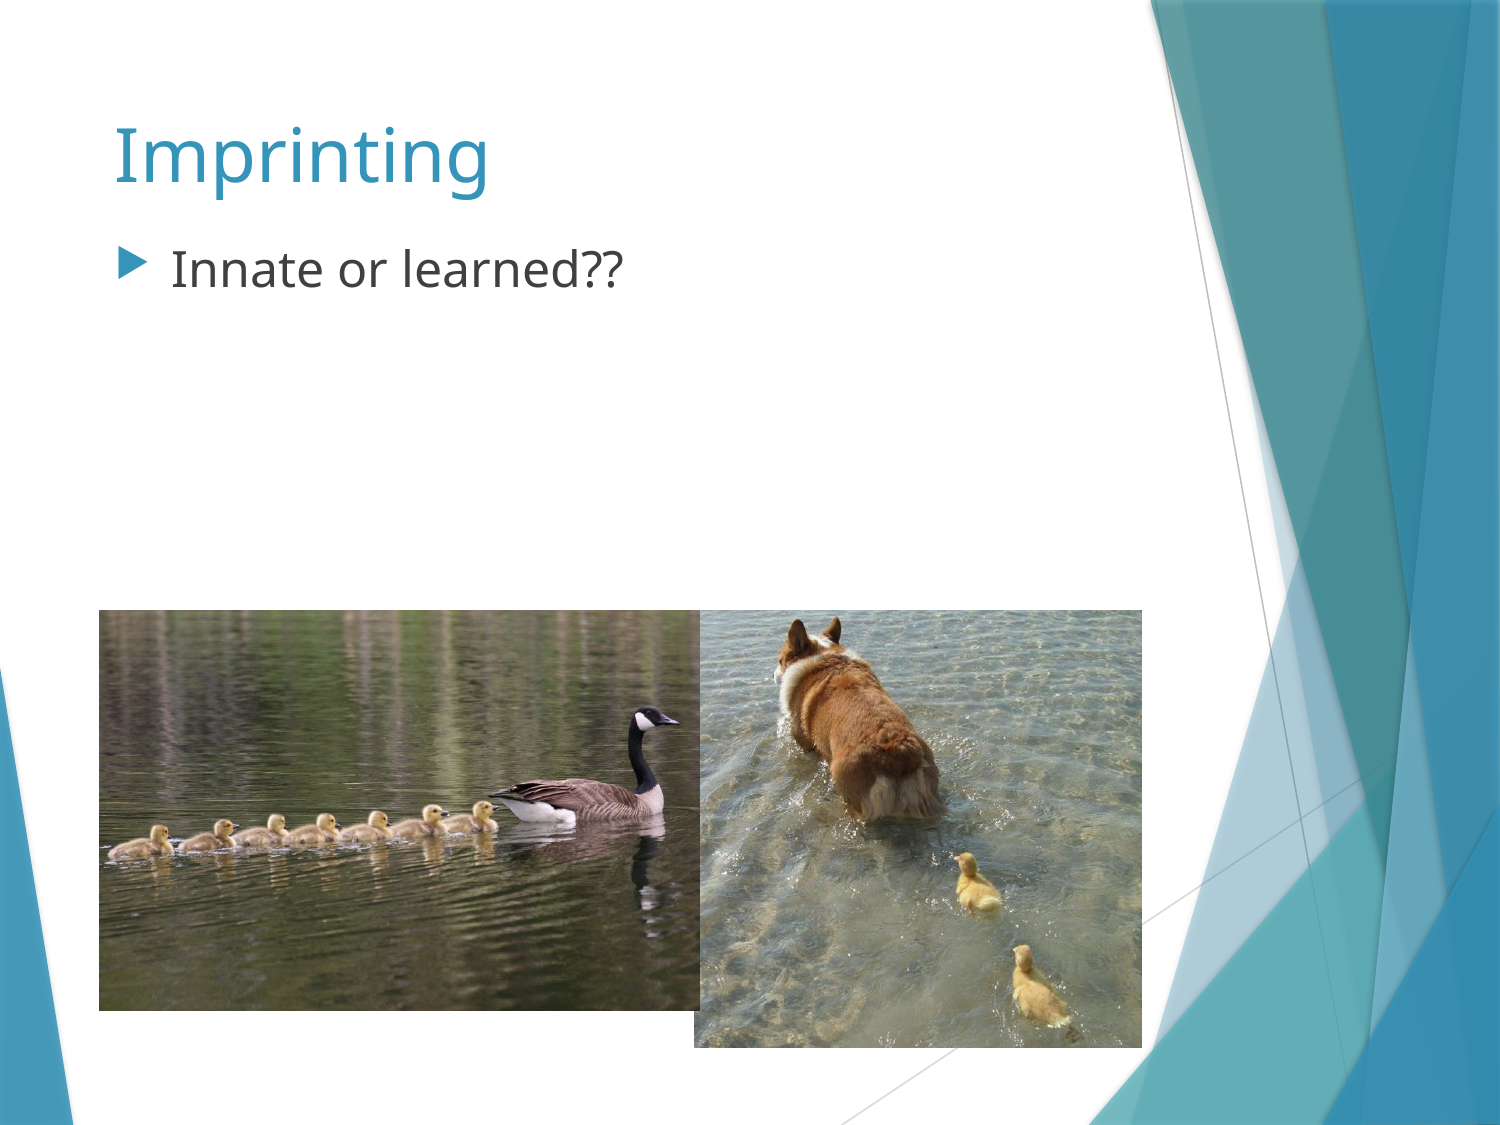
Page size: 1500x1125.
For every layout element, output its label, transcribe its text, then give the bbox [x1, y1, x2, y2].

picture [99, 610, 1142, 1048]
title Imprinting [99, 99, 1142, 218]
list Innate or learned?? [99, 230, 1142, 610]
